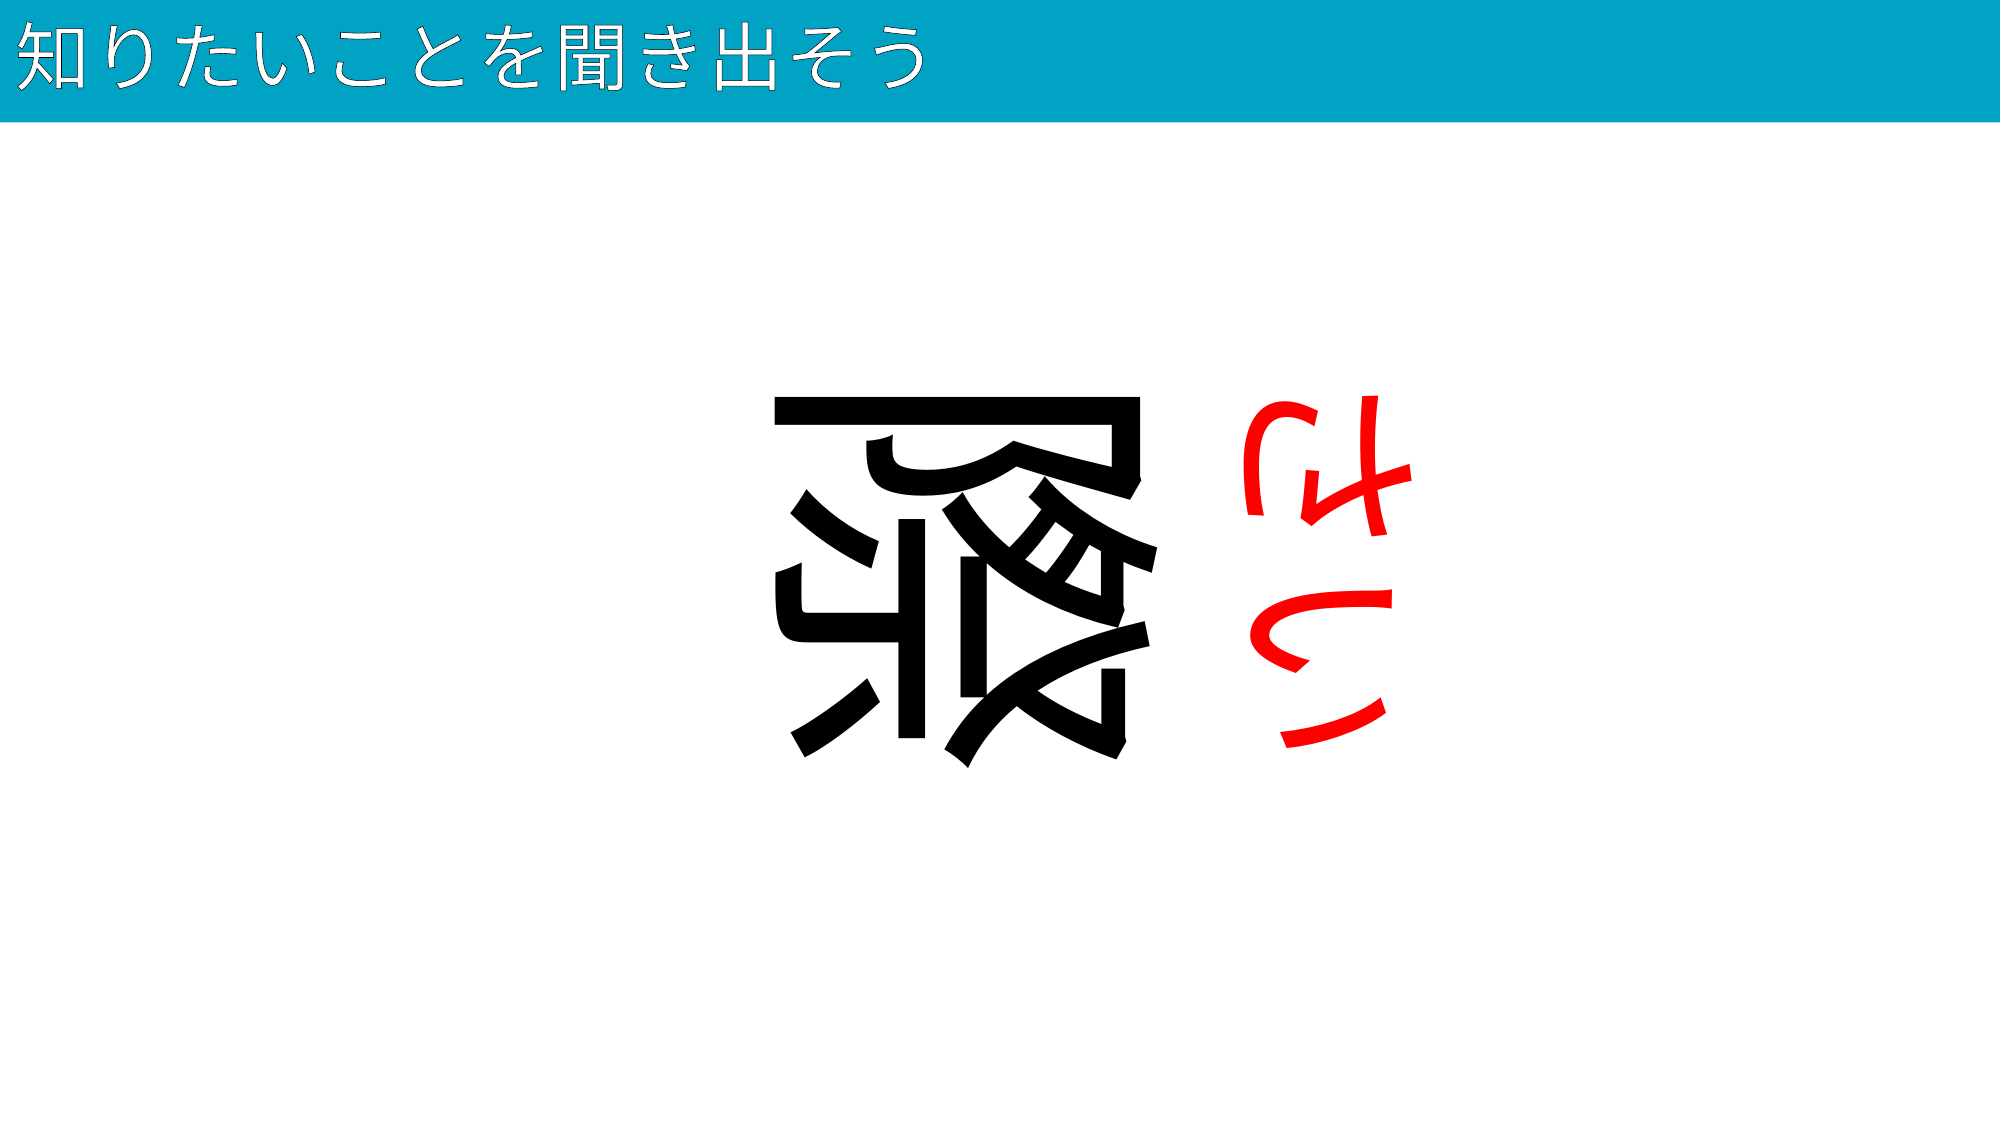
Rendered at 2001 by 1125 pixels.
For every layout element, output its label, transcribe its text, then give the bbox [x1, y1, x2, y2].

slide_number 27 [1712, 0, 2000, 123]
title 知りたいことを聞き出そう [0, 0, 1712, 123]
text_box 際 [697, 349, 1233, 801]
text_box さい [1187, 349, 1461, 971]
